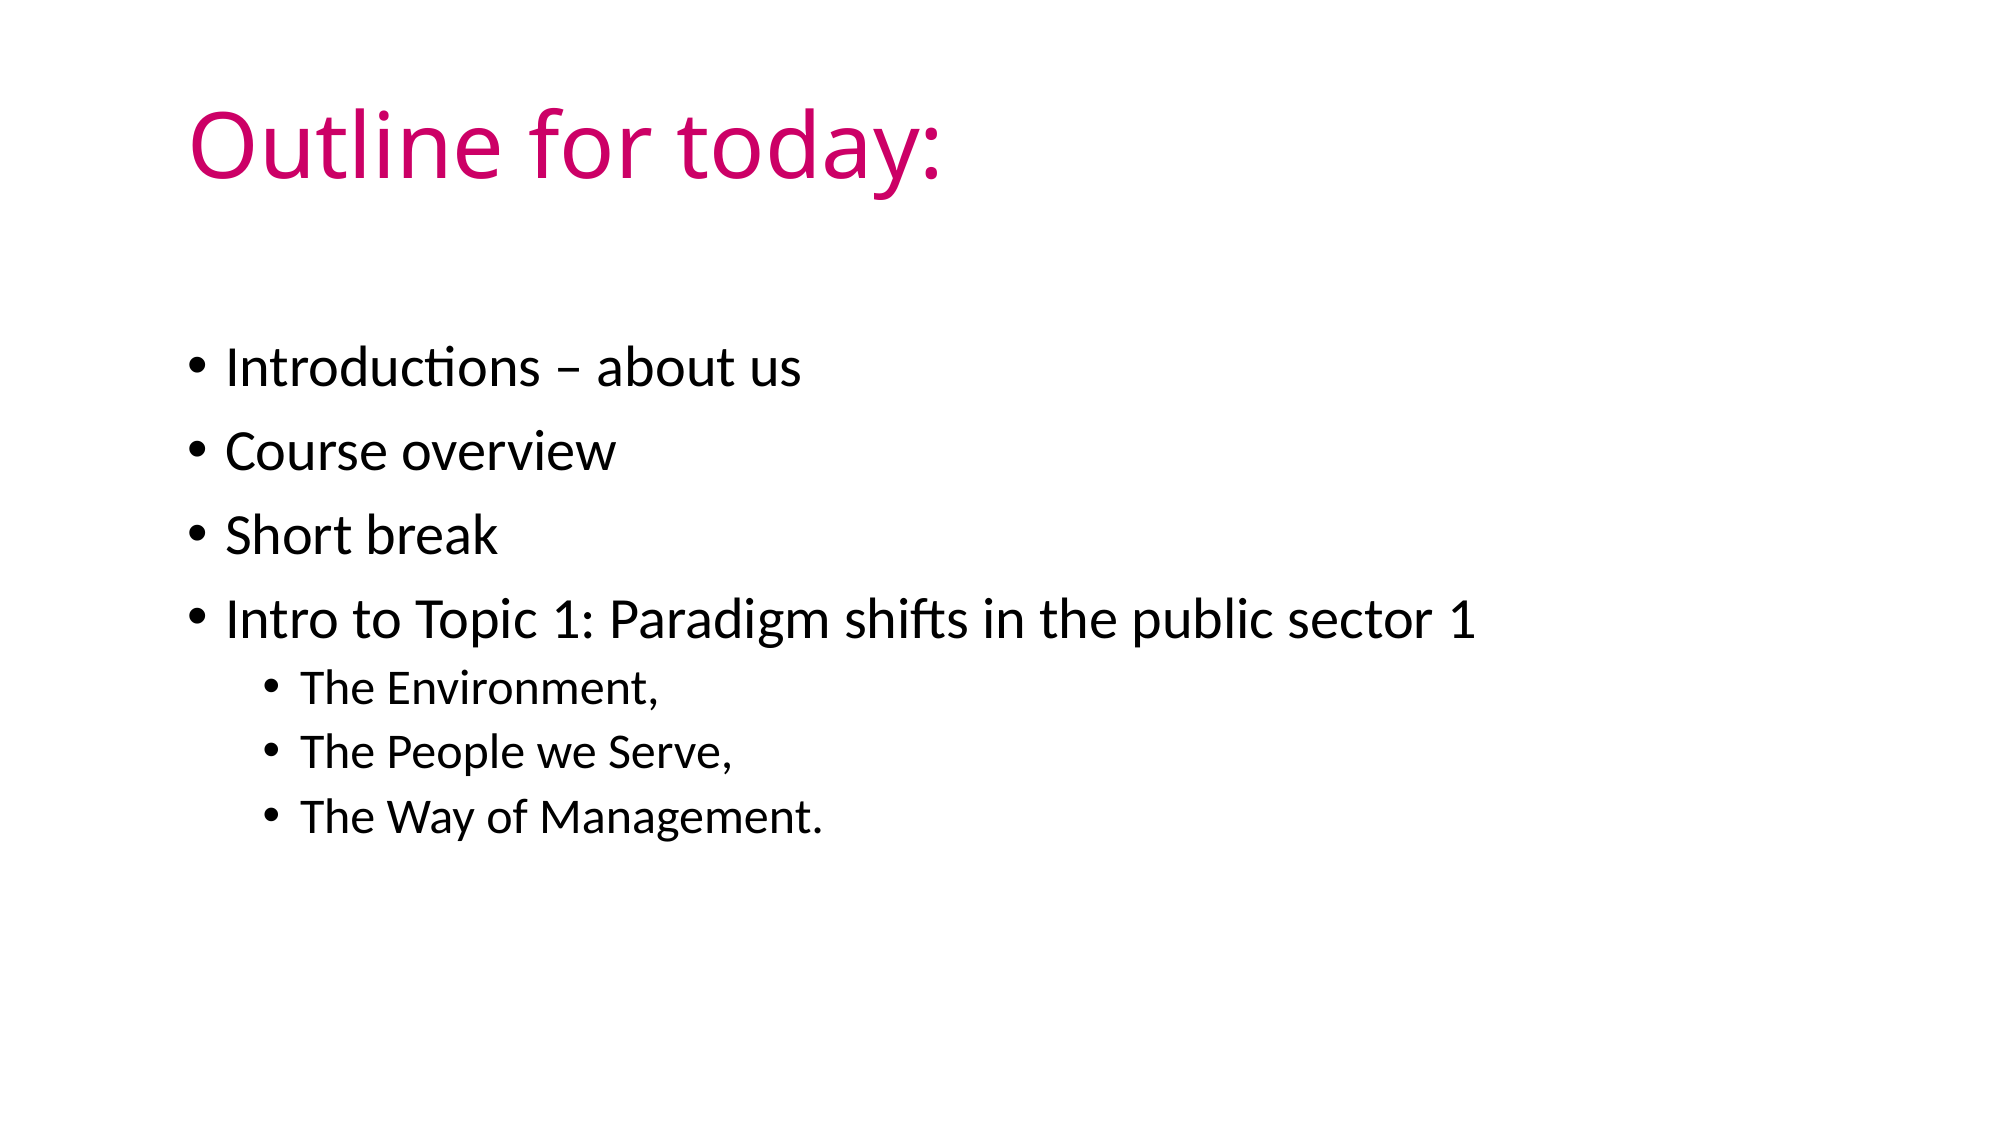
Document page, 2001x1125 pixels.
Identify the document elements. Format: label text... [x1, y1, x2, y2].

list Introductions – about us Course overview Short break Intro to Topic 1: Paradigm shifts in the public sector 1 The Environment, The People we Serve, The Way of Management. [172, 328, 1828, 1036]
title Outline for today: [172, 89, 1828, 208]
